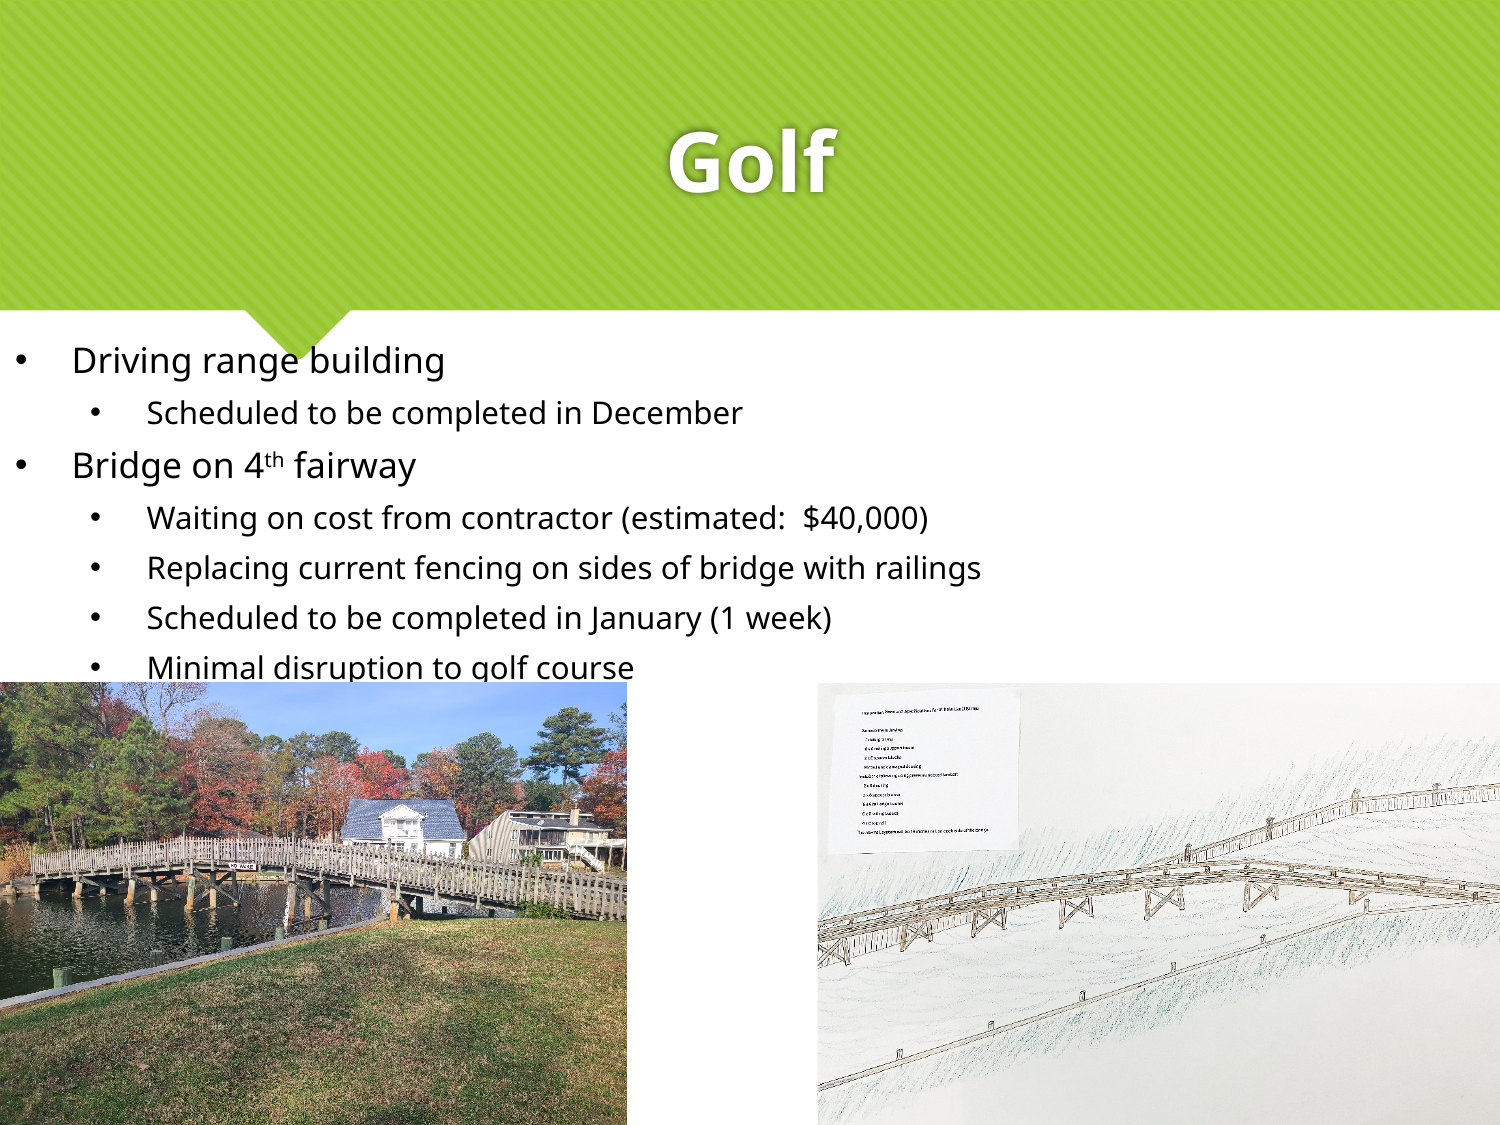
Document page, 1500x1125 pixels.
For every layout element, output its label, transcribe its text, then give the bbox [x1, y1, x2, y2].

title Golf [132, 68, 1368, 217]
picture [817, 682, 1500, 1125]
picture [0, 682, 627, 1125]
text_box Driving range building Scheduled to be completed in December Bridge on 4th fairway Waiting on cost from contractor (estimated: $40,000) Replacing current fencing on sides of bridge with railings Scheduled to be completed in January (1 week) Minimal disruption to golf course [0, 330, 1465, 771]
